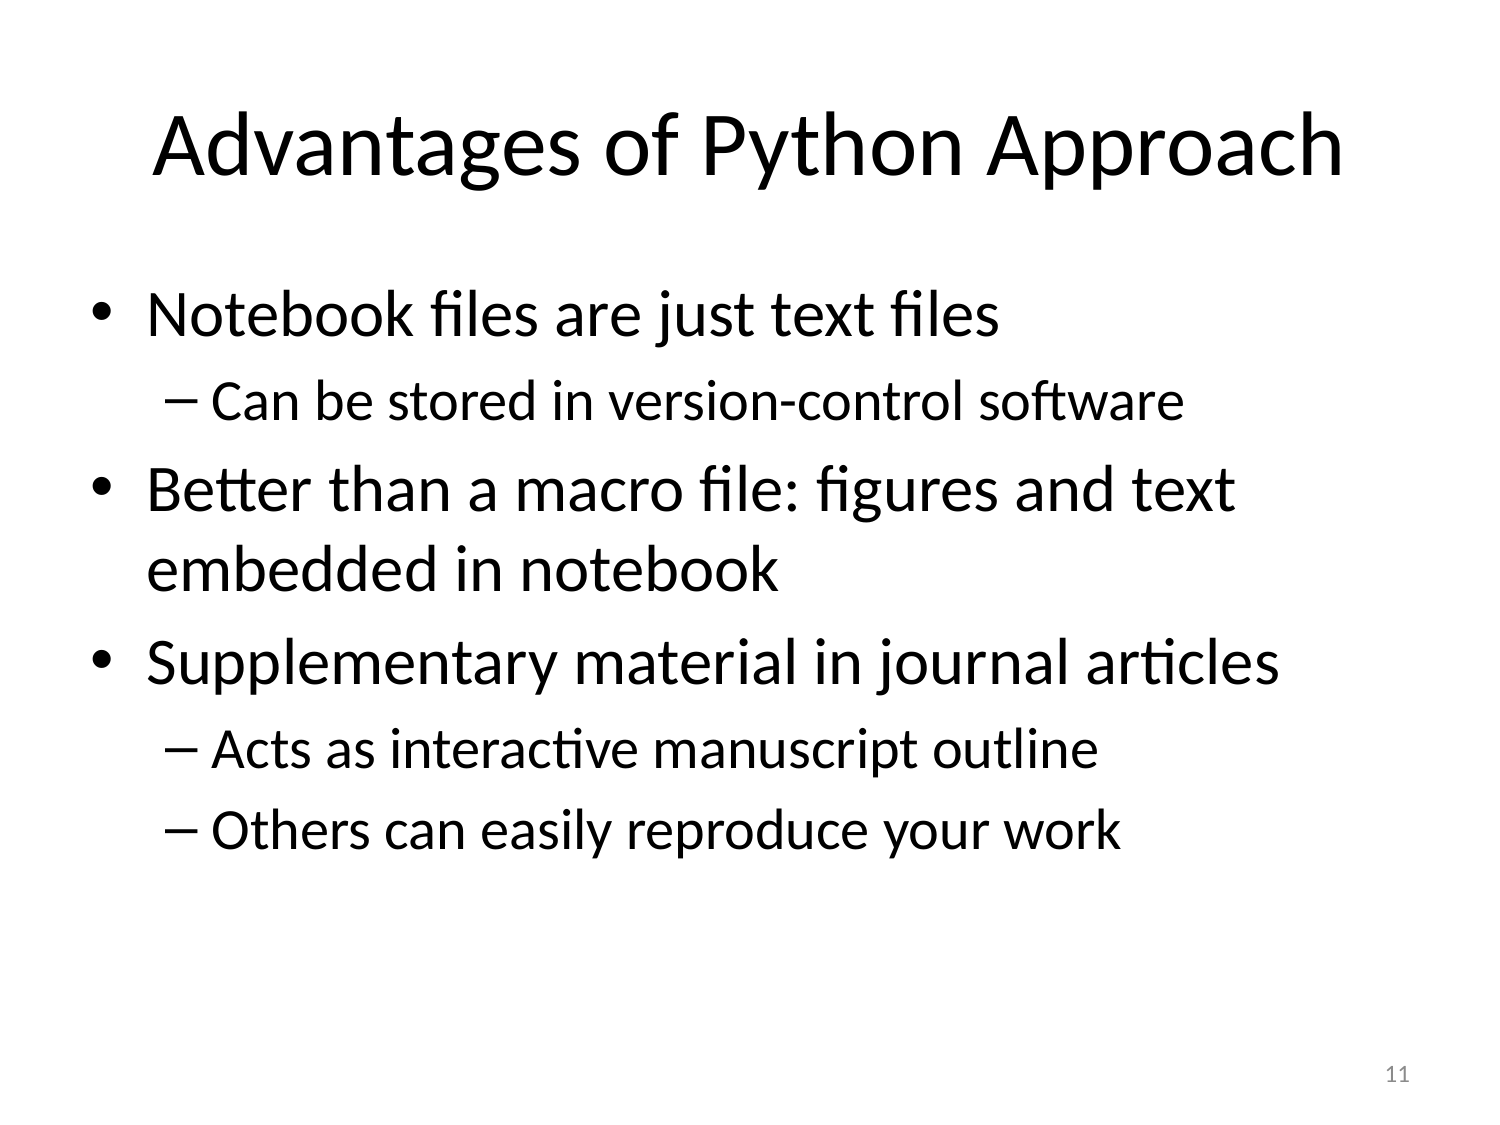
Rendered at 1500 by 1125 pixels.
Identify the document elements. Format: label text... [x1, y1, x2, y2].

slide_number 11 [1074, 1042, 1425, 1103]
title Advantages of Python Approach [75, 45, 1425, 233]
list Notebook files are just text files Can be stored in version-control software Better than a macro file: figures and text embedded in notebook Supplementary material in journal articles Acts as interactive manuscript outline Others can easily reproduce your work [75, 262, 1425, 1005]
